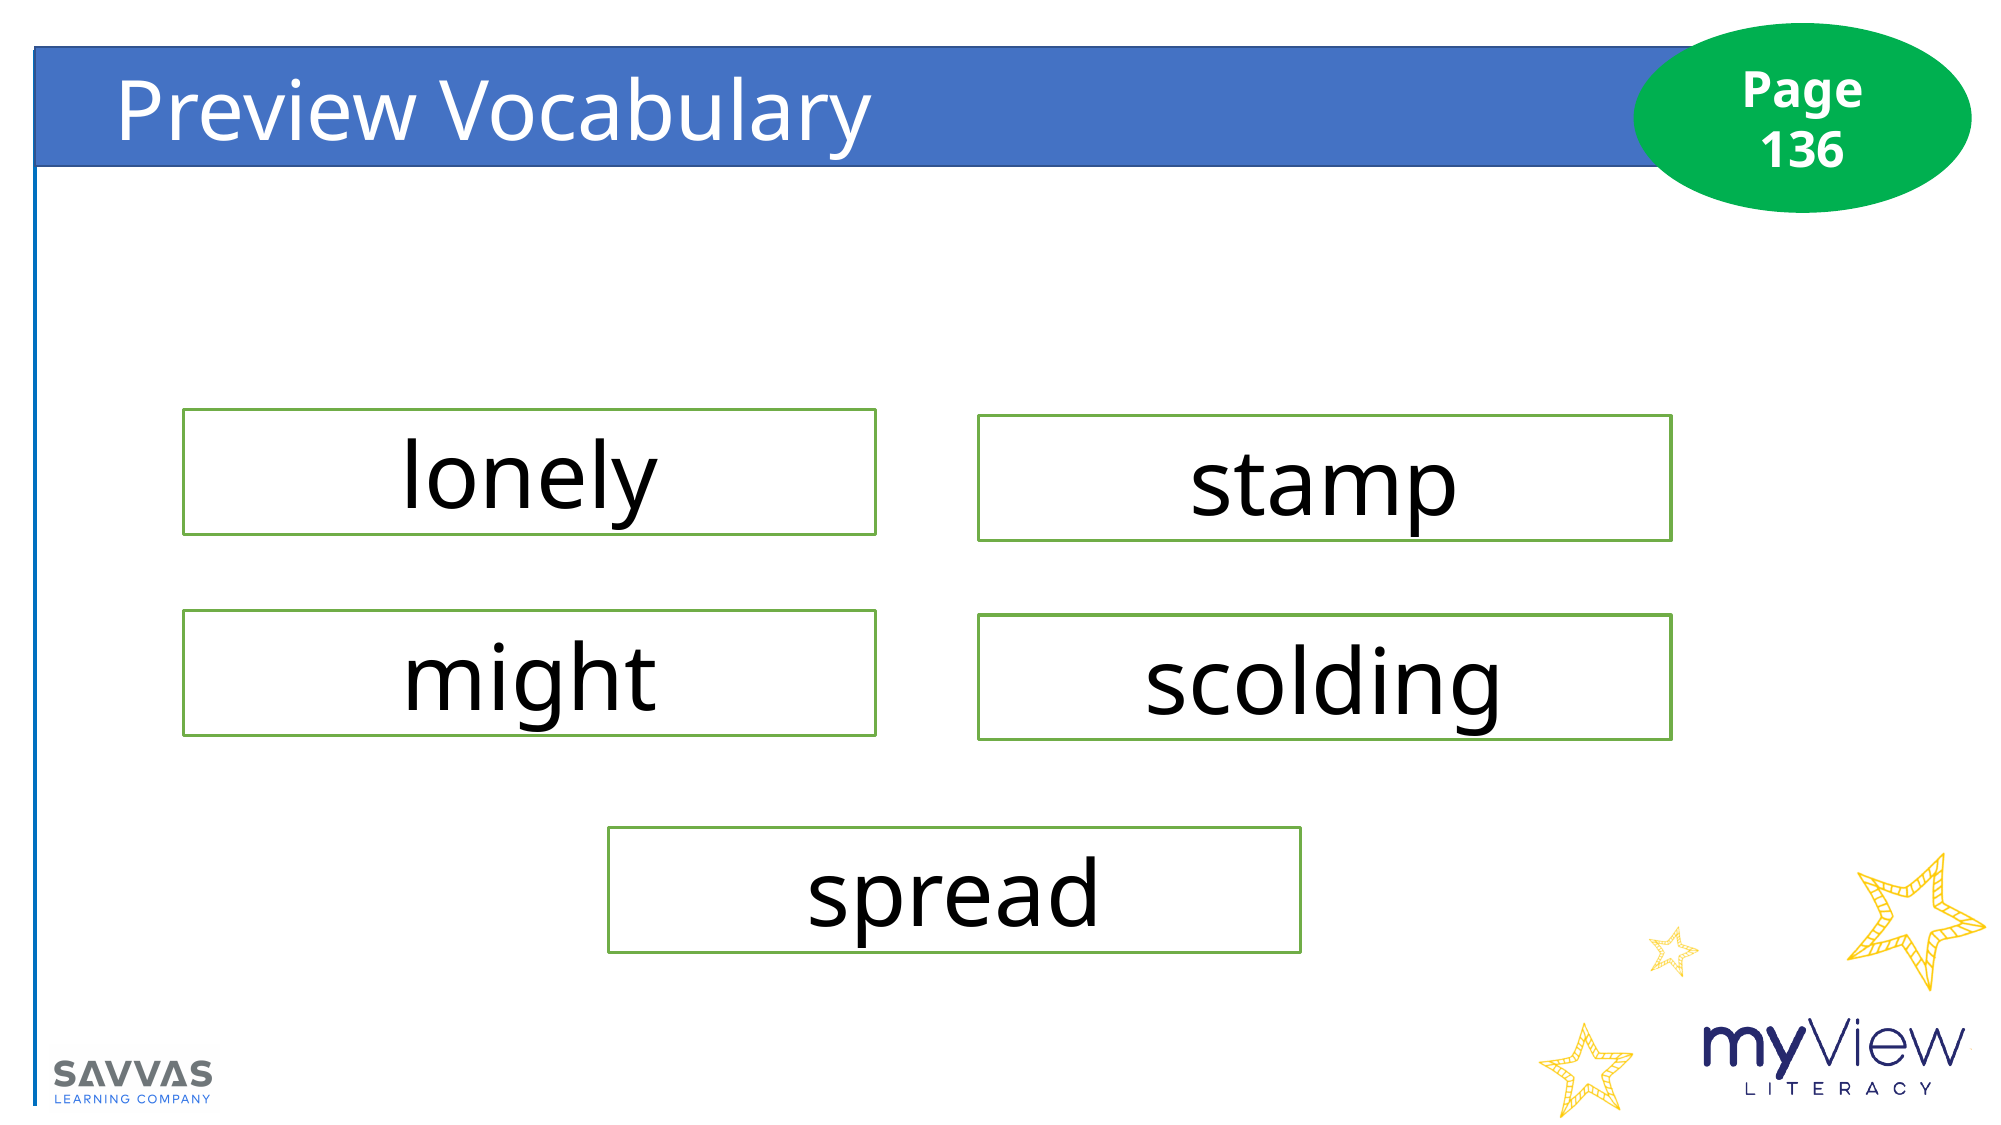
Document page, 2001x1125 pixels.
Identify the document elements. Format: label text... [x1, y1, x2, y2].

picture [48, 1043, 220, 1113]
text_box might [183, 610, 876, 736]
text_box stamp [978, 415, 1672, 541]
picture [1509, 814, 2000, 1125]
text_box spread [608, 827, 1301, 953]
text_box scolding [978, 615, 1672, 740]
text_box Preview Vocabulary [34, 46, 1690, 167]
text_box Page 136 [1633, 23, 1972, 213]
text_box lonely [183, 409, 876, 535]
